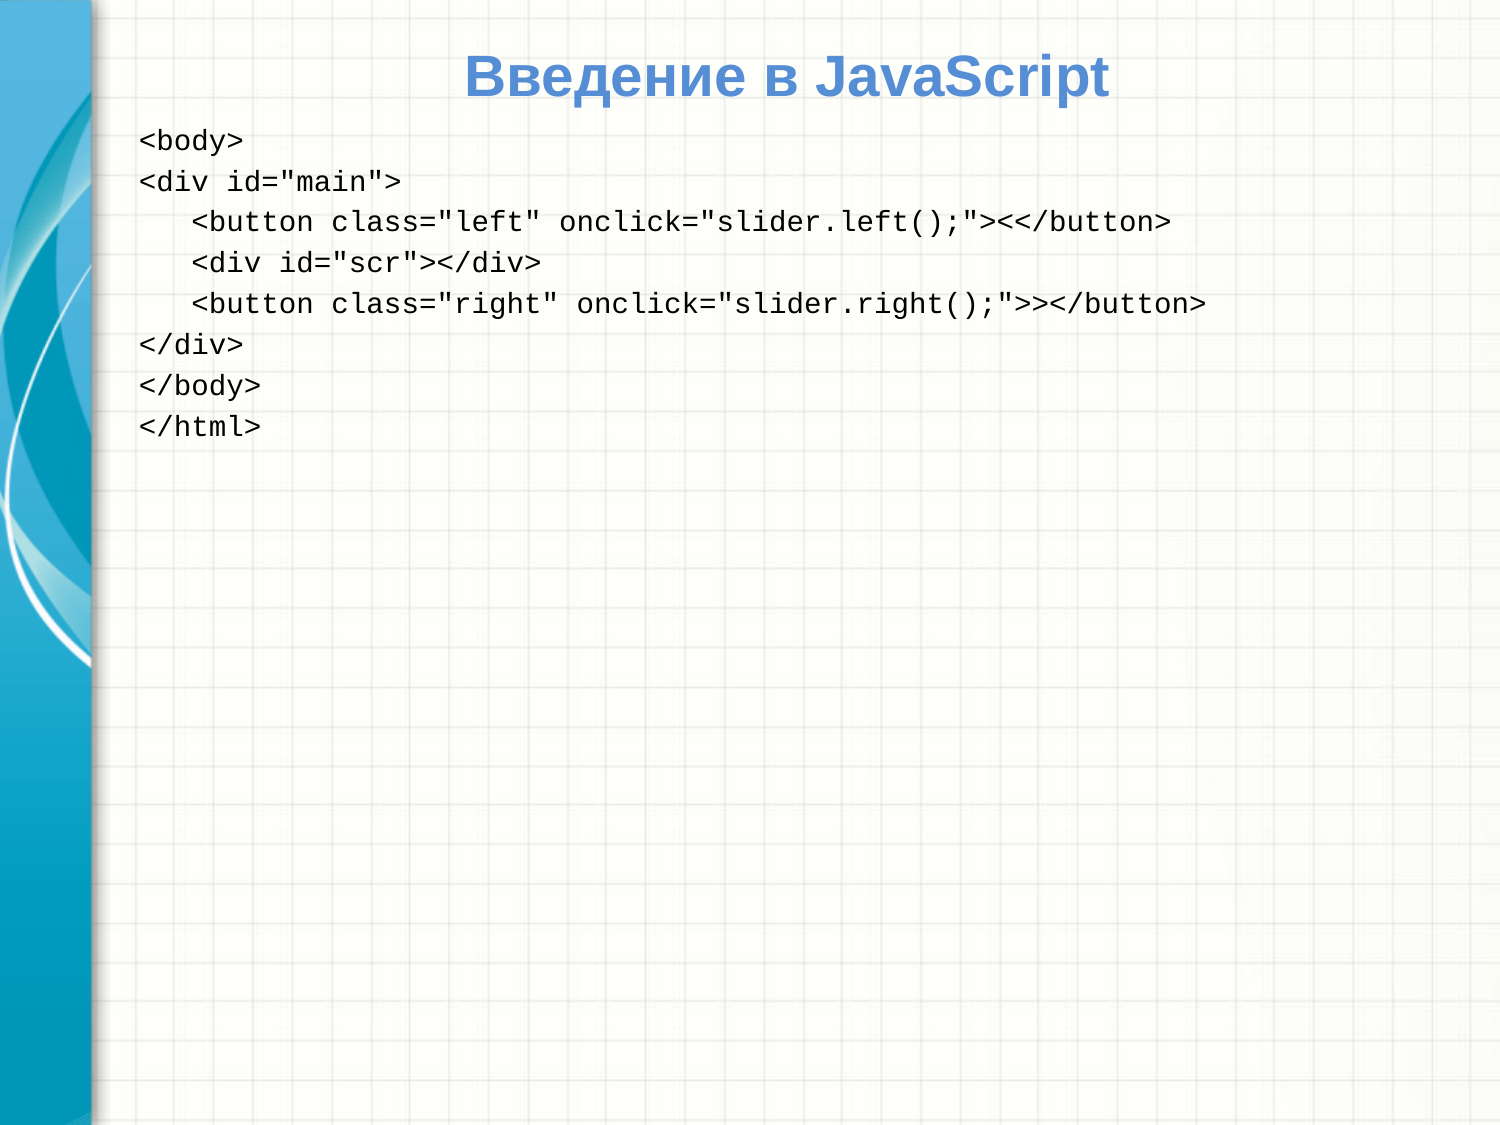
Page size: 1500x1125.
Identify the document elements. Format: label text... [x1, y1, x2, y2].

picture [0, 0, 1500, 1125]
list <body> <div id="main"> <button class="left" onclick="slider.left();"><</button> <div id="scr"></div> <button class="right" onclick="slider.right();">></button> </div> </body> </html> [123, 113, 1471, 1059]
title Введение в JavaScript [125, 44, 1450, 102]
